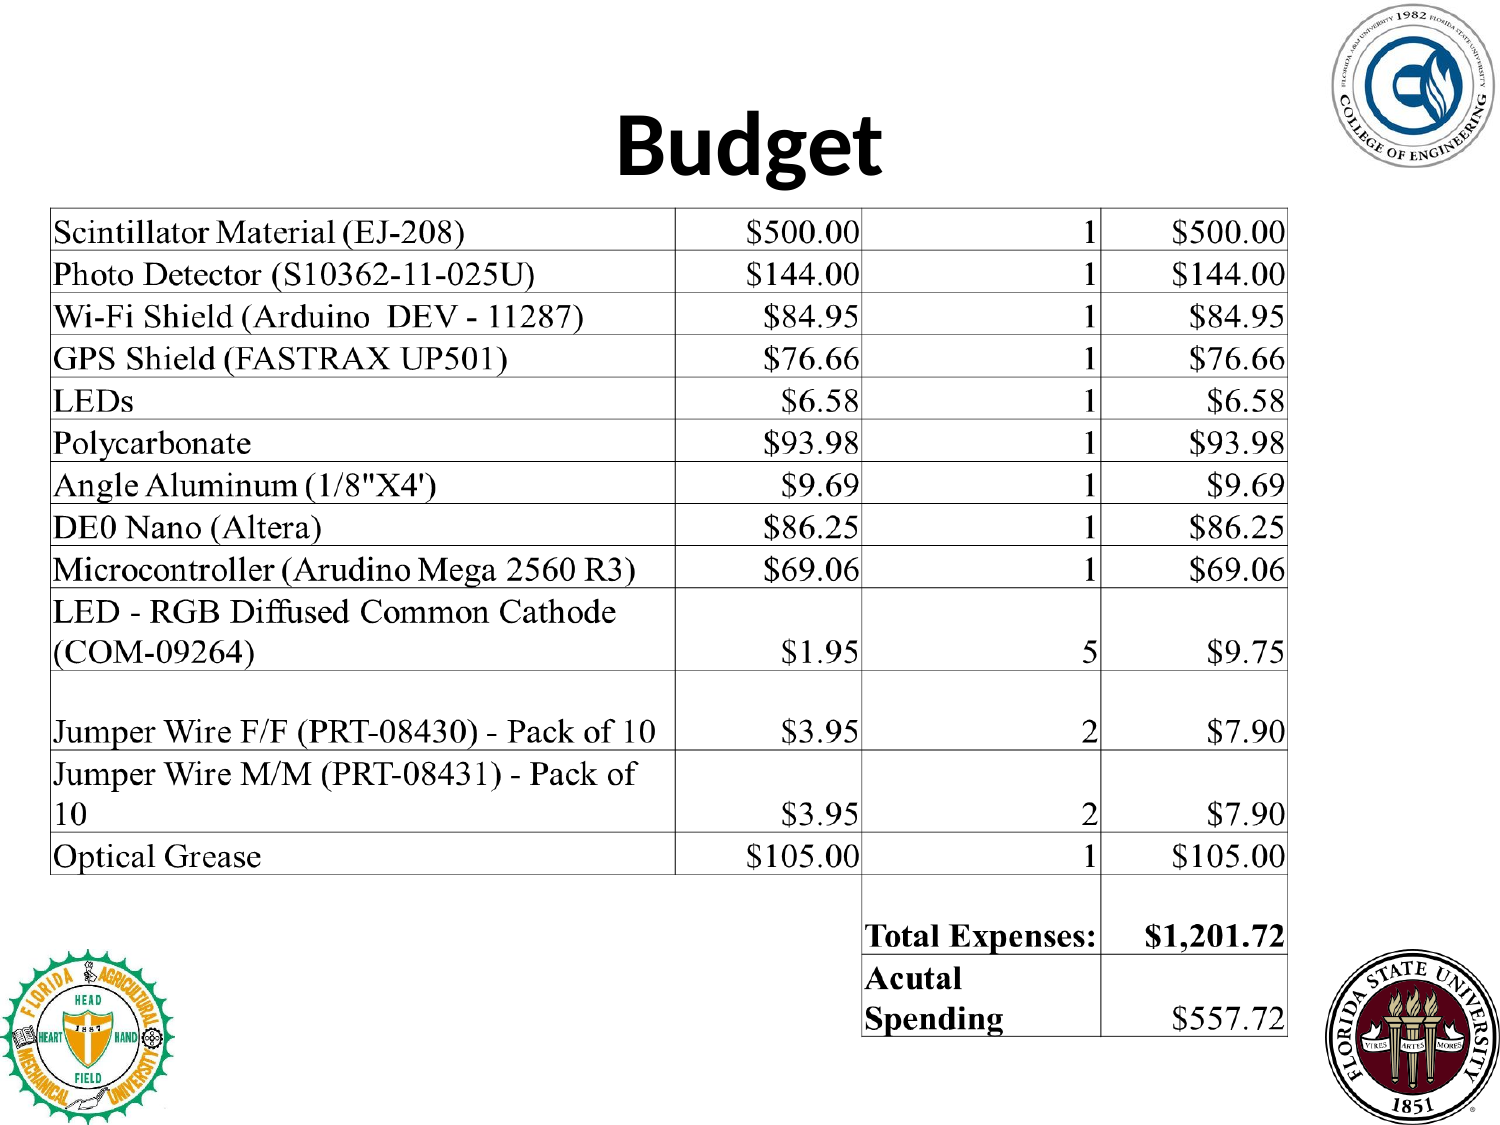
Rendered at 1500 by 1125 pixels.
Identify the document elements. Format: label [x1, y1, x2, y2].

text_box [0, 0, 1500, 1125]
picture [49, 199, 1288, 1058]
